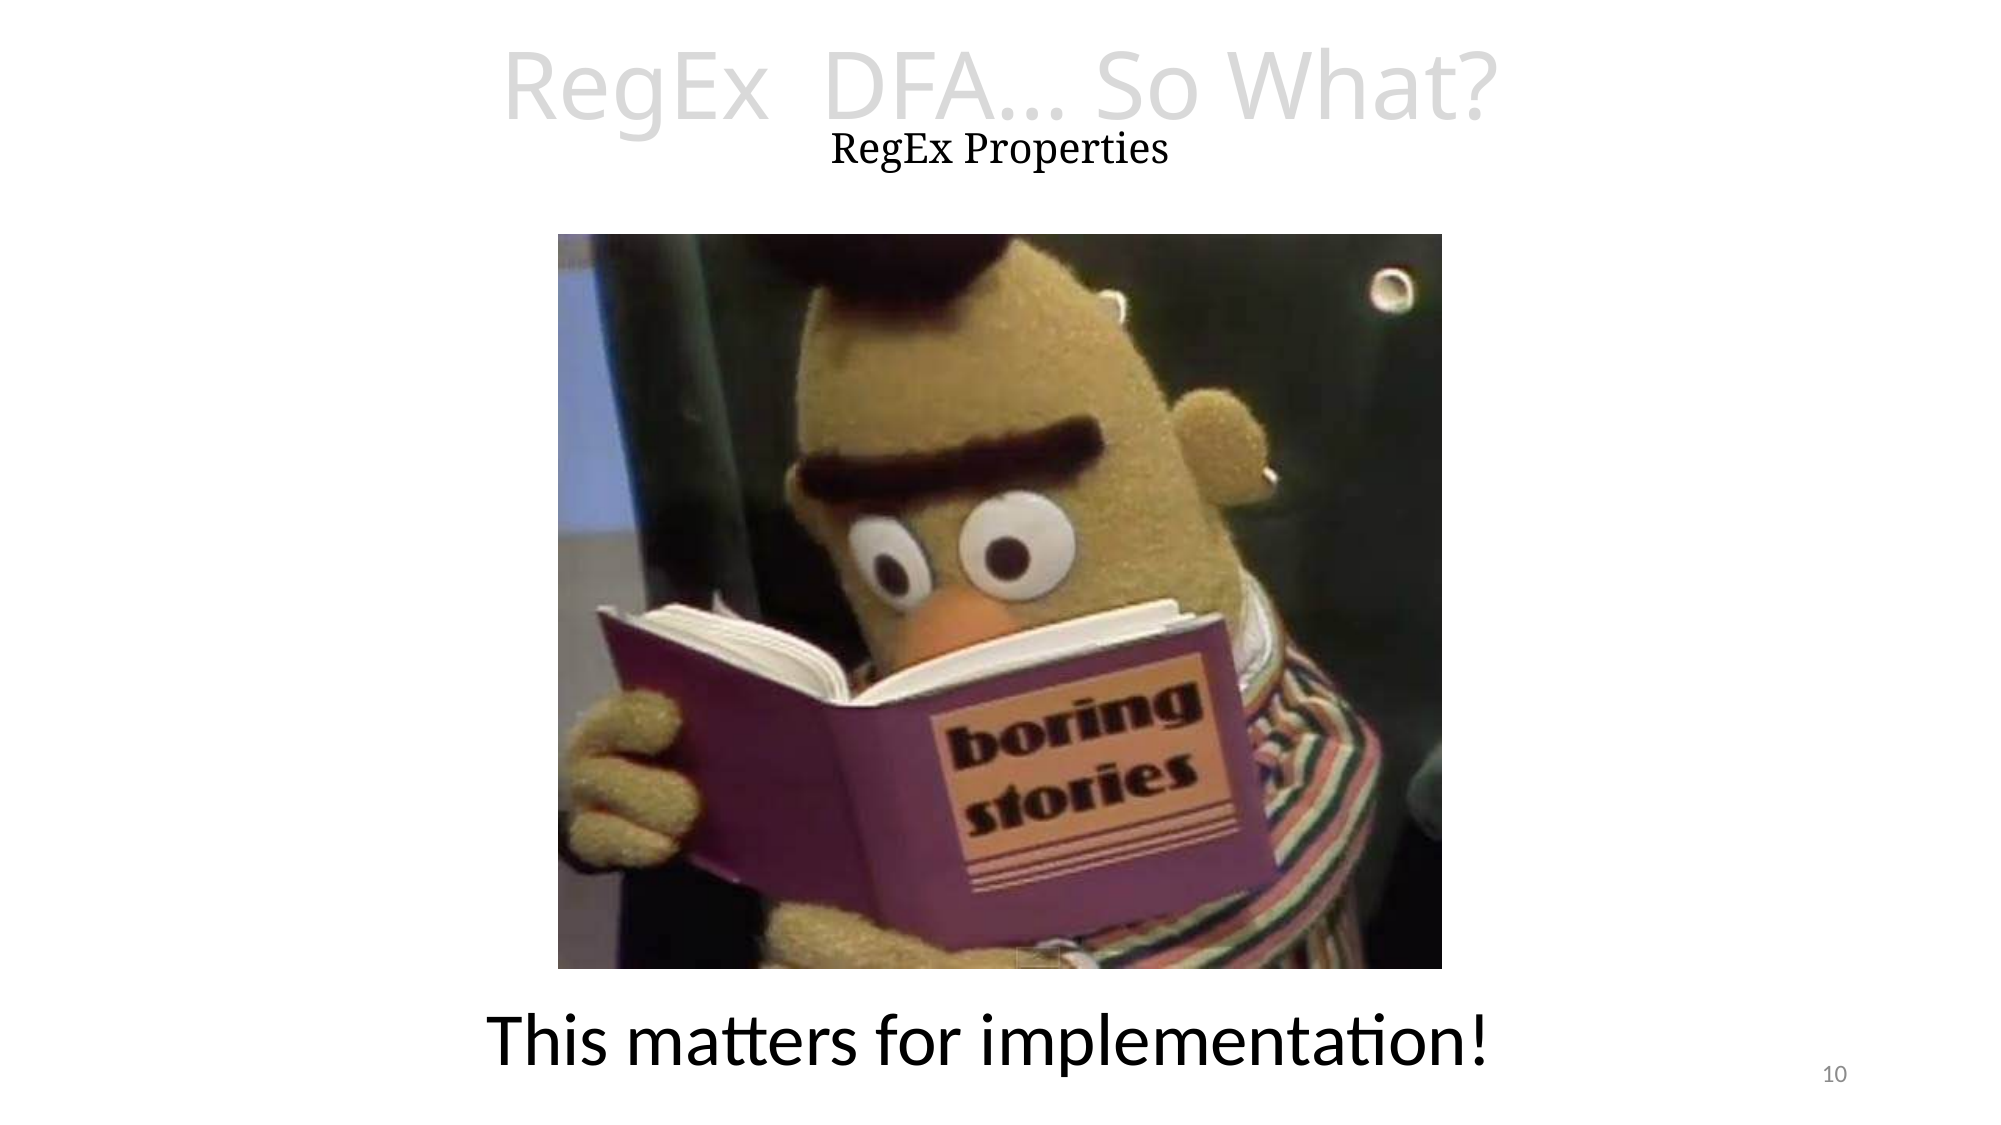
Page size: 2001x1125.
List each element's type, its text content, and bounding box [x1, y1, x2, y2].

slide_number 10 [1412, 1042, 1863, 1103]
picture [558, 234, 1442, 969]
text_box This matters for implementation! [471, 983, 1508, 1089]
